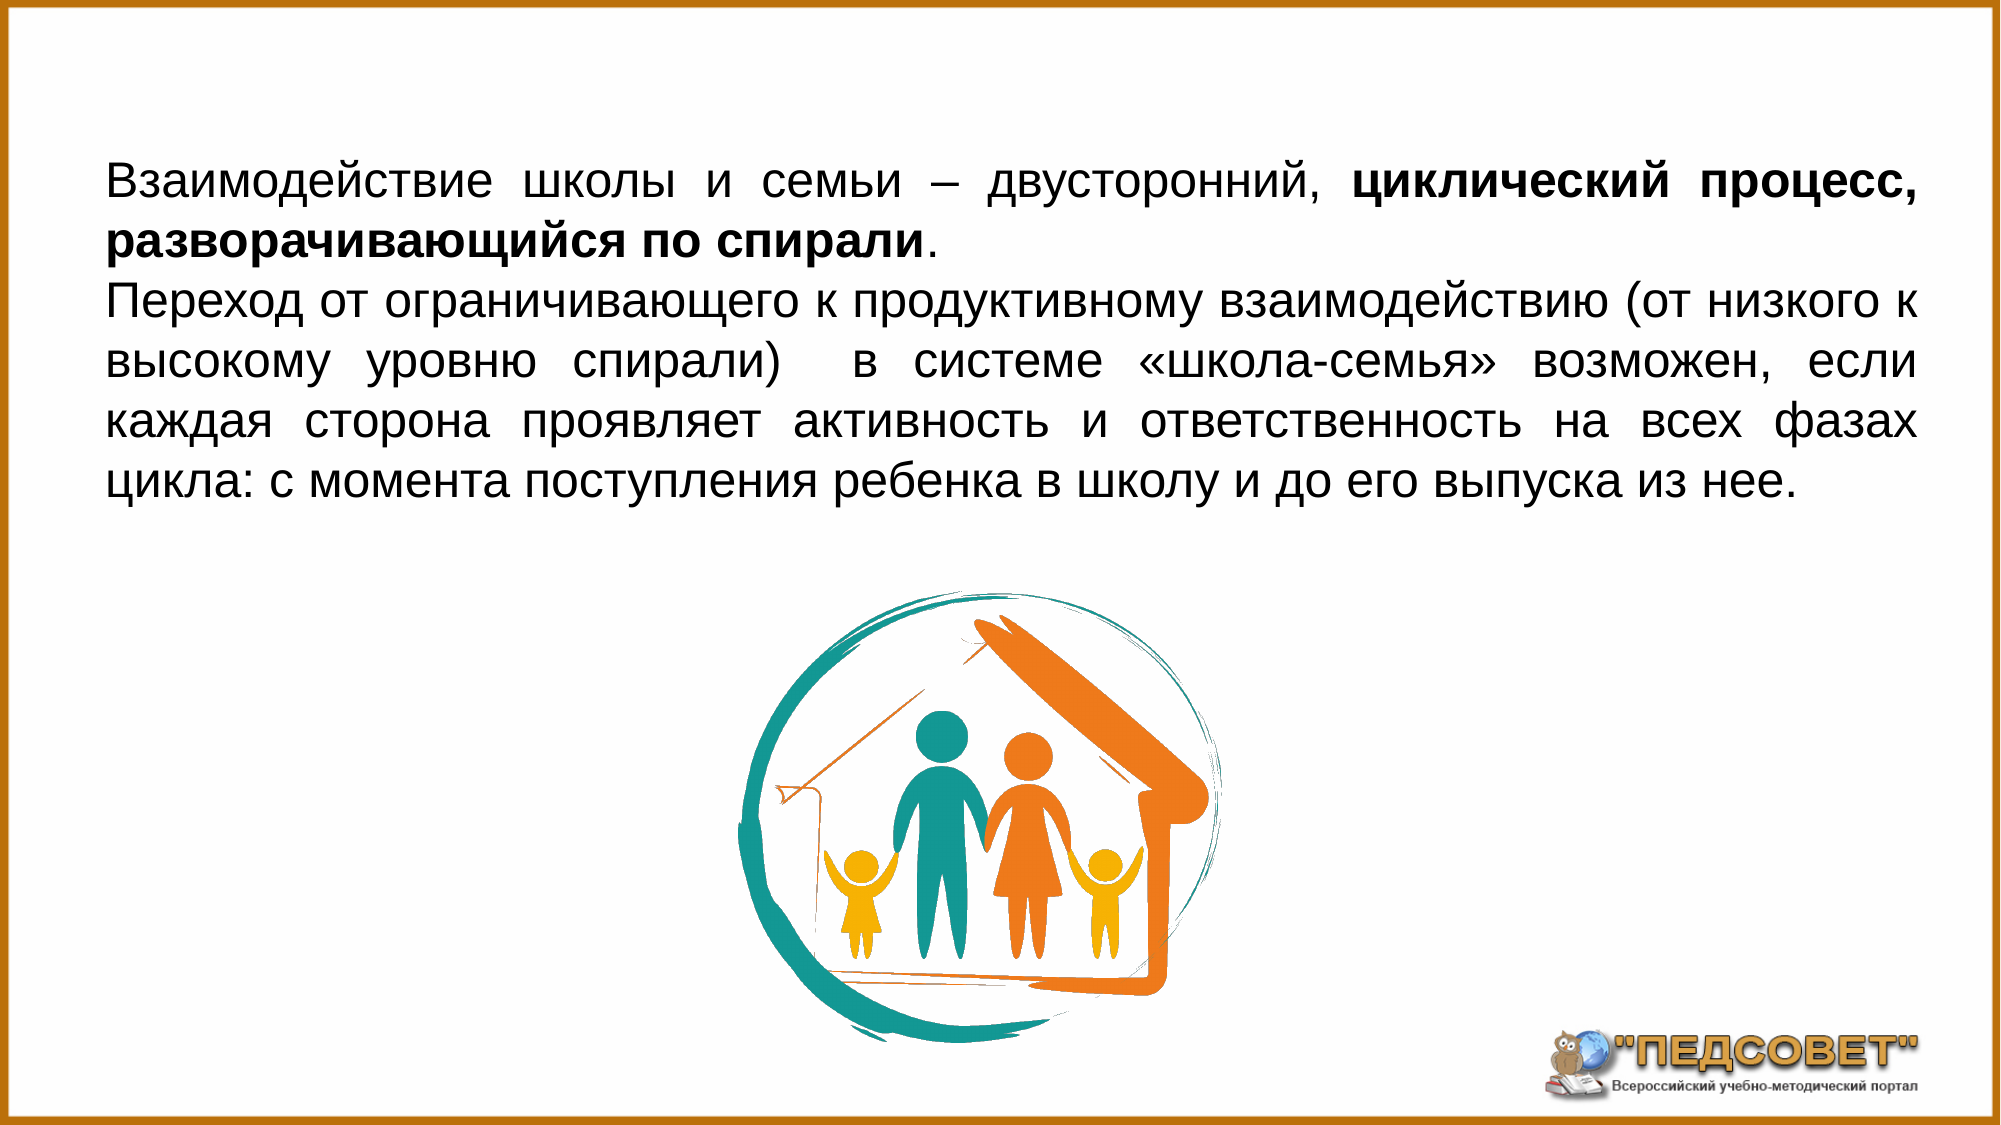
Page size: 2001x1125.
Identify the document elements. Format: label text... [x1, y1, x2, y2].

text_box Взаимодействие школы и семьи – двусторонний, циклический процесс, разворачивающийся по спирали. Переход от ограничивающего к продуктивному взаимодействию (от низкого к высокому уровню спирали) в системе «школа-семья» возможен, если каждая сторона проявляет активность и ответственность на всех фазах цикла: с момента поступления ребенка в школу и до его выпуска из нее. [90, 140, 1934, 516]
picture [0, 0, 2001, 1125]
